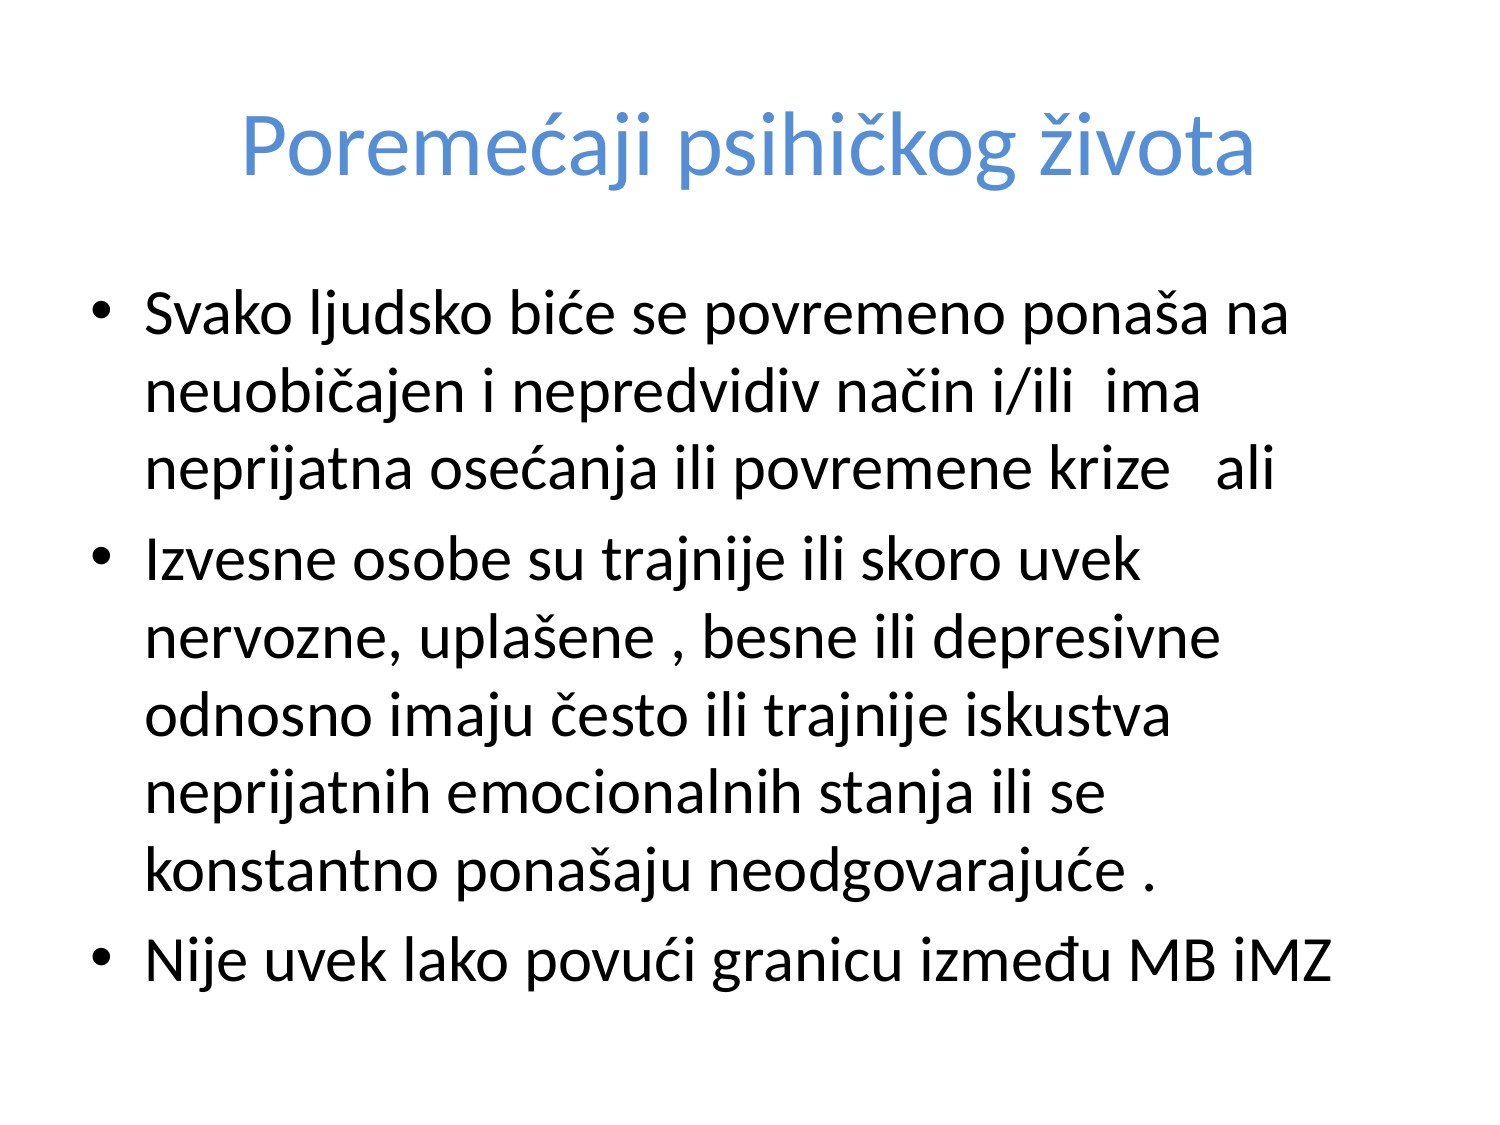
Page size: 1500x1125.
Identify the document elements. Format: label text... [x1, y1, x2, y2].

title Poremećaji psihičkog života [75, 45, 1425, 233]
list Svako ljudsko biće se povremeno ponaša na neuobičajen i nepredvidiv način i/ili ima neprijatna osećanja ili povremene krize ali Izvesne osobe su trajnije ili skoro uvek nervozne, uplašene , besne ili depresivne odnosno imaju često ili trajnije iskustva neprijatnih emocionalnih stanja ili se konstantno ponašaju neodgovarajuće . Nije uvek lako povući granicu između MB iMZ [75, 262, 1425, 1005]
